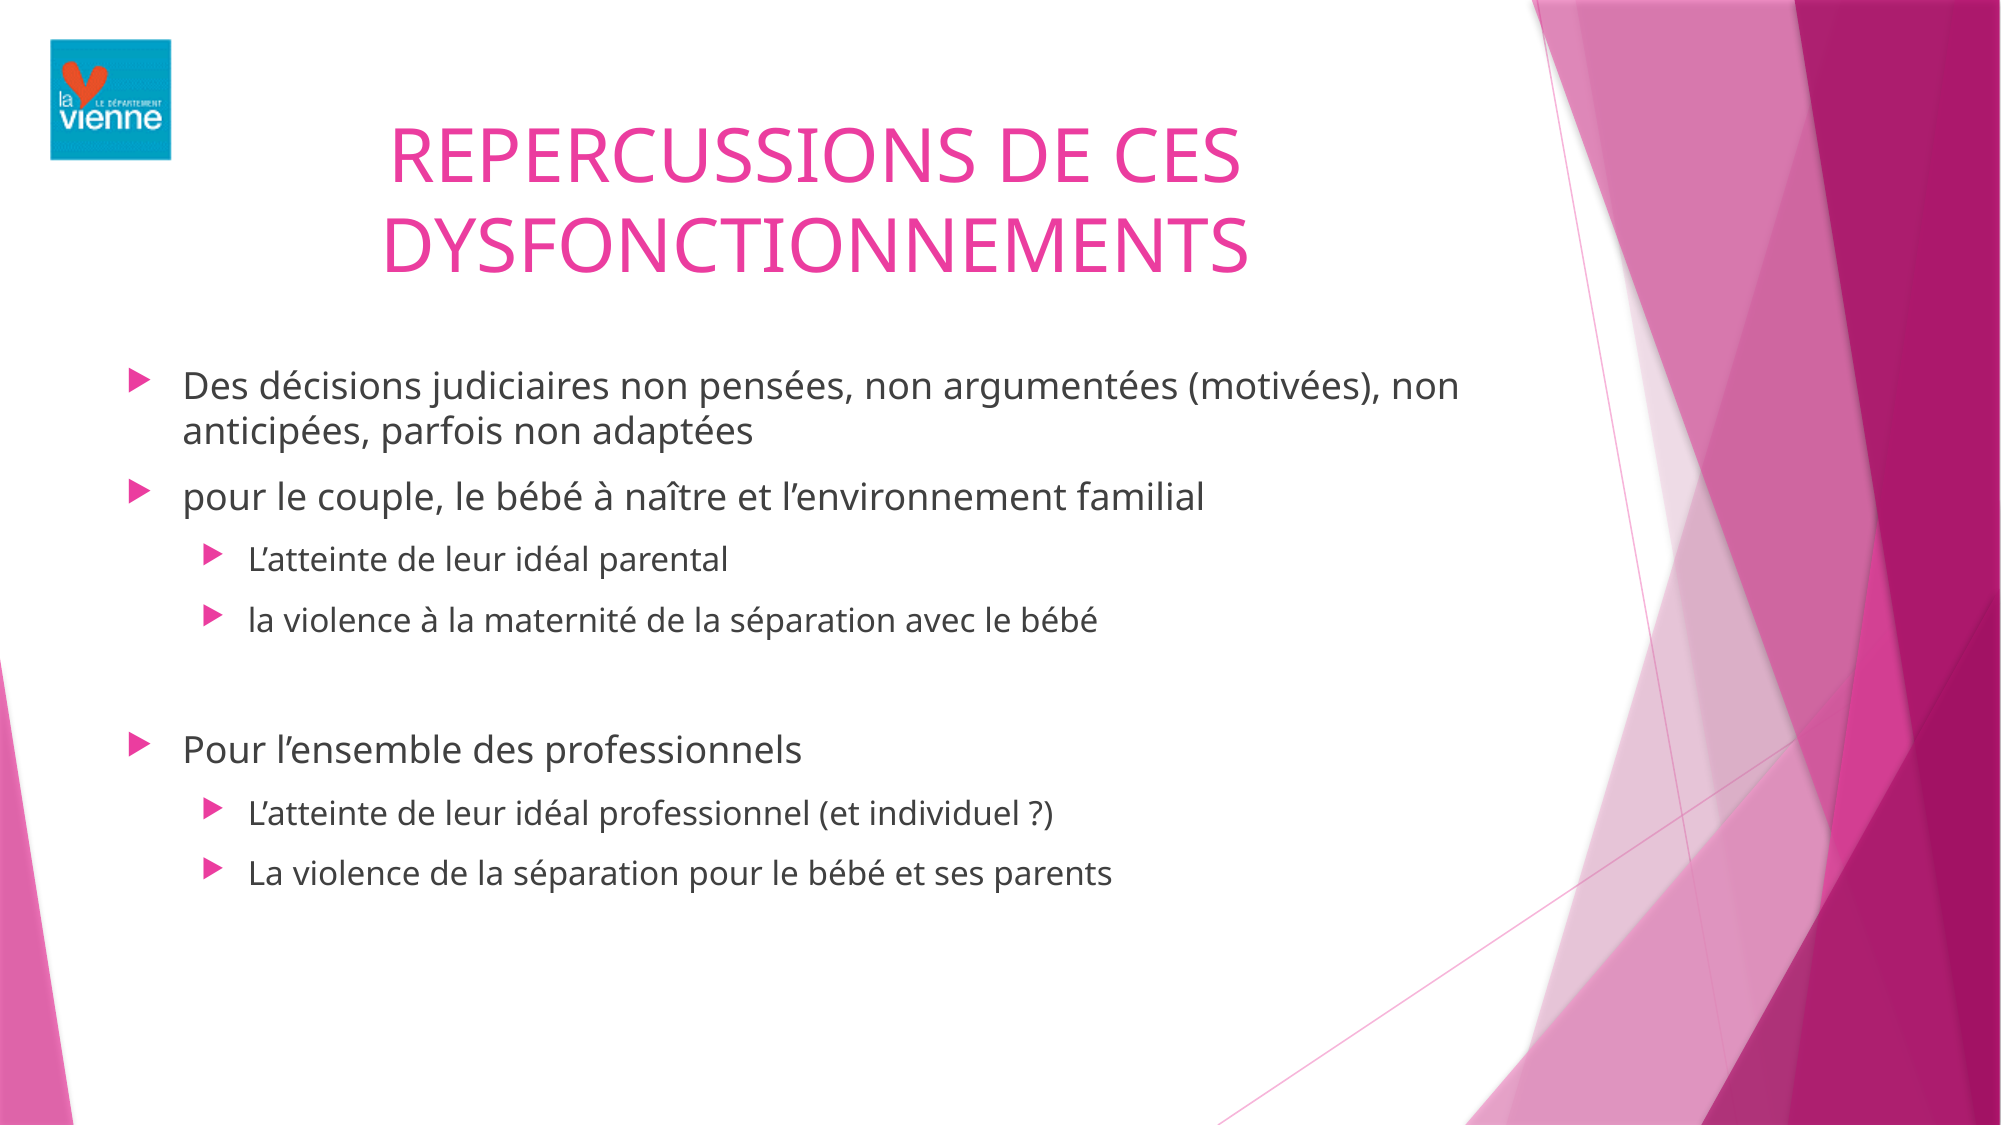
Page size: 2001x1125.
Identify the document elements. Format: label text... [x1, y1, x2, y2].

list Des décisions judiciaires non pensées, non argumentées (motivées), non anticipées, parfois non adaptées pour le couple, le bébé à naître et l’environnement familial L’atteinte de leur idéal parental la violence à la maternité de la séparation avec le bébé Pour l’ensemble des professionnels L’atteinte de leur idéal professionnel (et individuel ?) La violence de la séparation pour le bébé et ses parents [111, 354, 1522, 992]
picture [48, 37, 174, 163]
title REPERCUSSIONS DE CES DYSFONCTIONNEMENTS [111, 99, 1522, 317]
